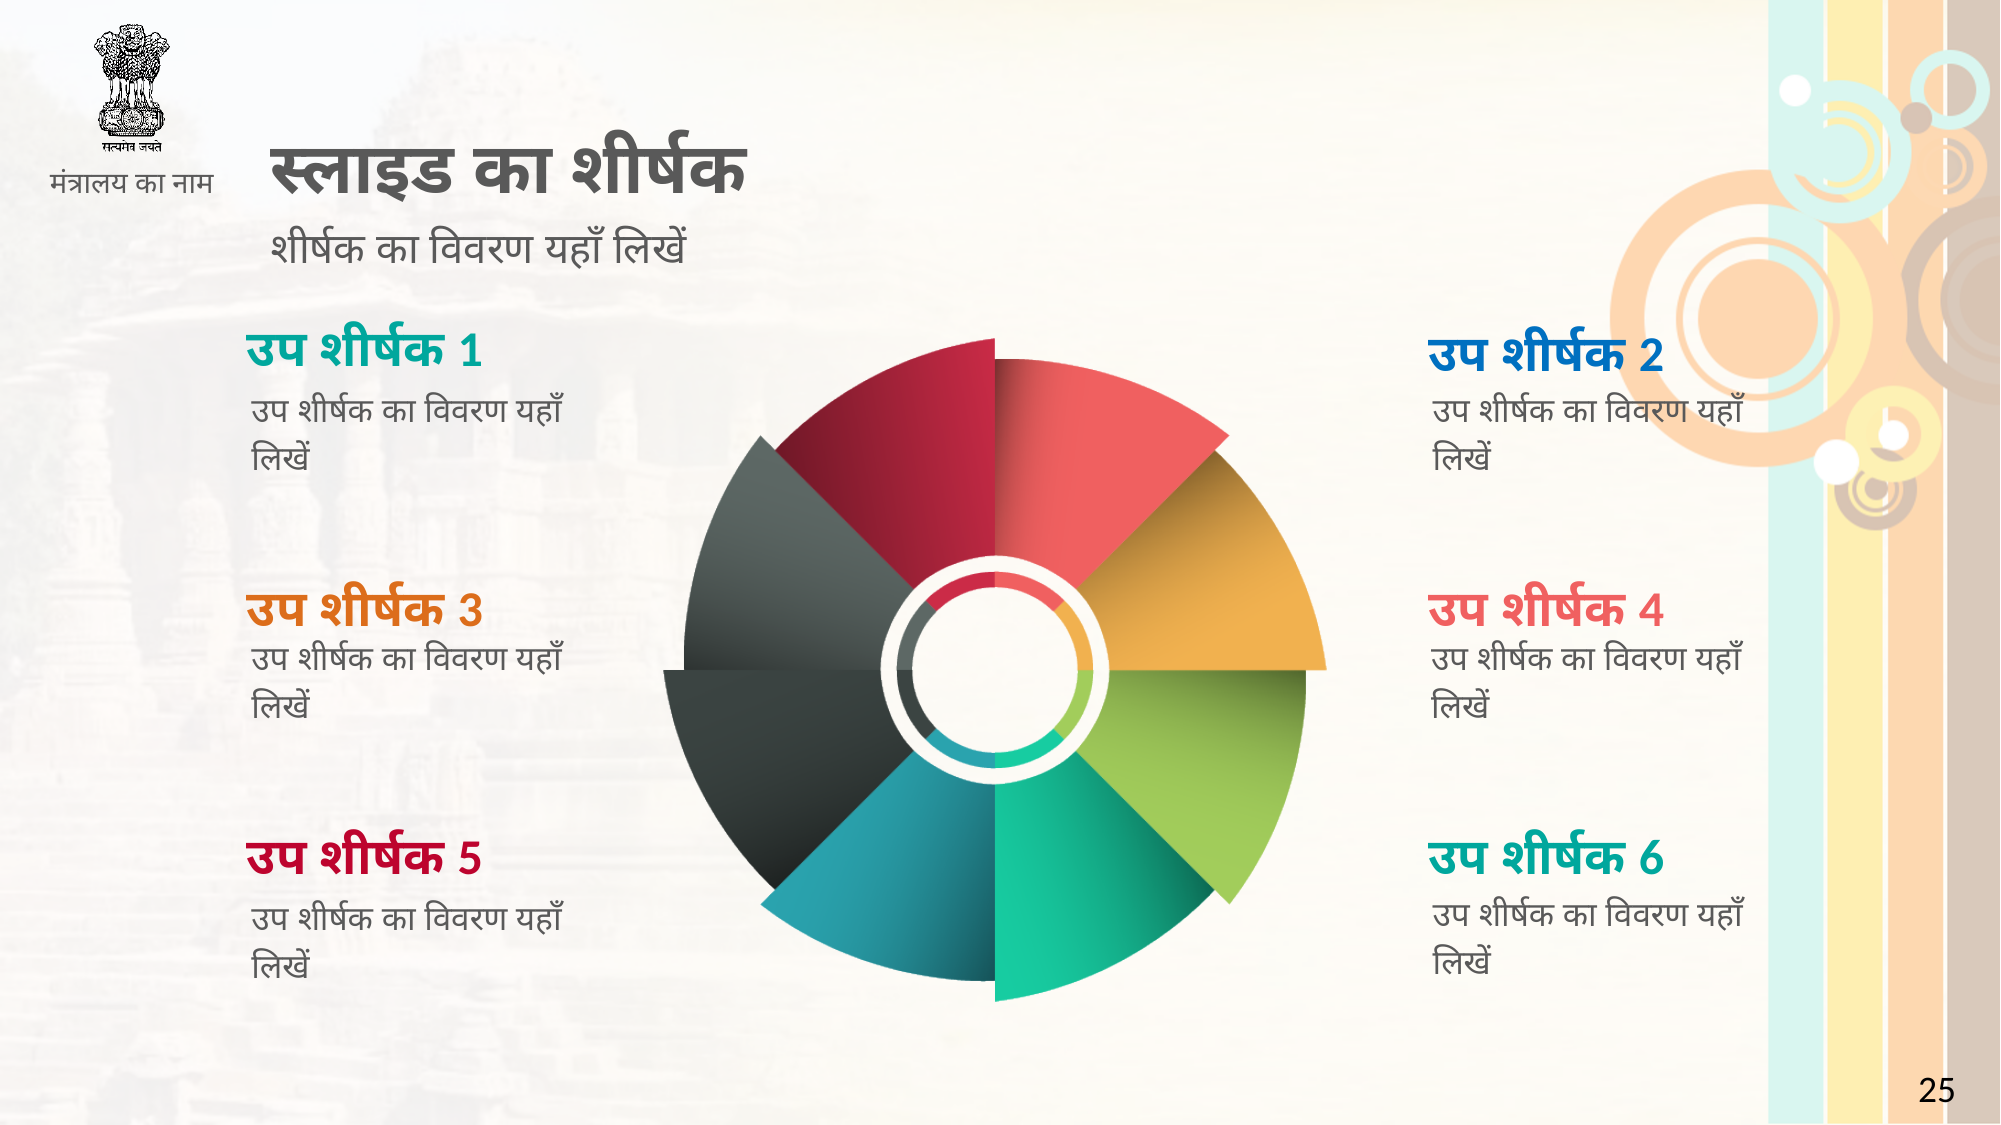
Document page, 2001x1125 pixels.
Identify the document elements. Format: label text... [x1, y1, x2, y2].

list शीर्षक का विवरण यहाँ लिखें [255, 219, 1697, 315]
text_box उप शीर्षक 3 [232, 568, 552, 644]
text_box उप शीर्षक का विवरण यहाँ लिखें [244, 377, 589, 481]
text_box उप शीर्षक 6 [1413, 816, 1756, 892]
text_box उप शीर्षक का विवरण यहाँ लिखें [244, 885, 589, 989]
text_box उप शीर्षक 5 [232, 816, 552, 892]
text_box उप शीर्षक 1 [232, 308, 552, 384]
text_box उप शीर्षक का विवरण यहाँ लिखें [1423, 625, 1768, 729]
text_box उप शीर्षक 2 [1413, 314, 1756, 390]
text_box उप शीर्षक 4 [1413, 568, 1756, 644]
text_box उप शीर्षक का विवरण यहाँ लिखें [1425, 881, 1775, 985]
picture [663, 338, 1327, 1002]
list स्लाइड का शीर्षक [255, 125, 1697, 209]
slide_number 25 [1874, 1057, 2000, 1125]
text_box उप शीर्षक का विवरण यहाँ लिखें [244, 625, 589, 729]
text_box उप शीर्षक का विवरण यहाँ लिखें [1425, 377, 1770, 481]
list मंत्रालय का नाम [0, 161, 268, 260]
picture [90, 19, 174, 156]
